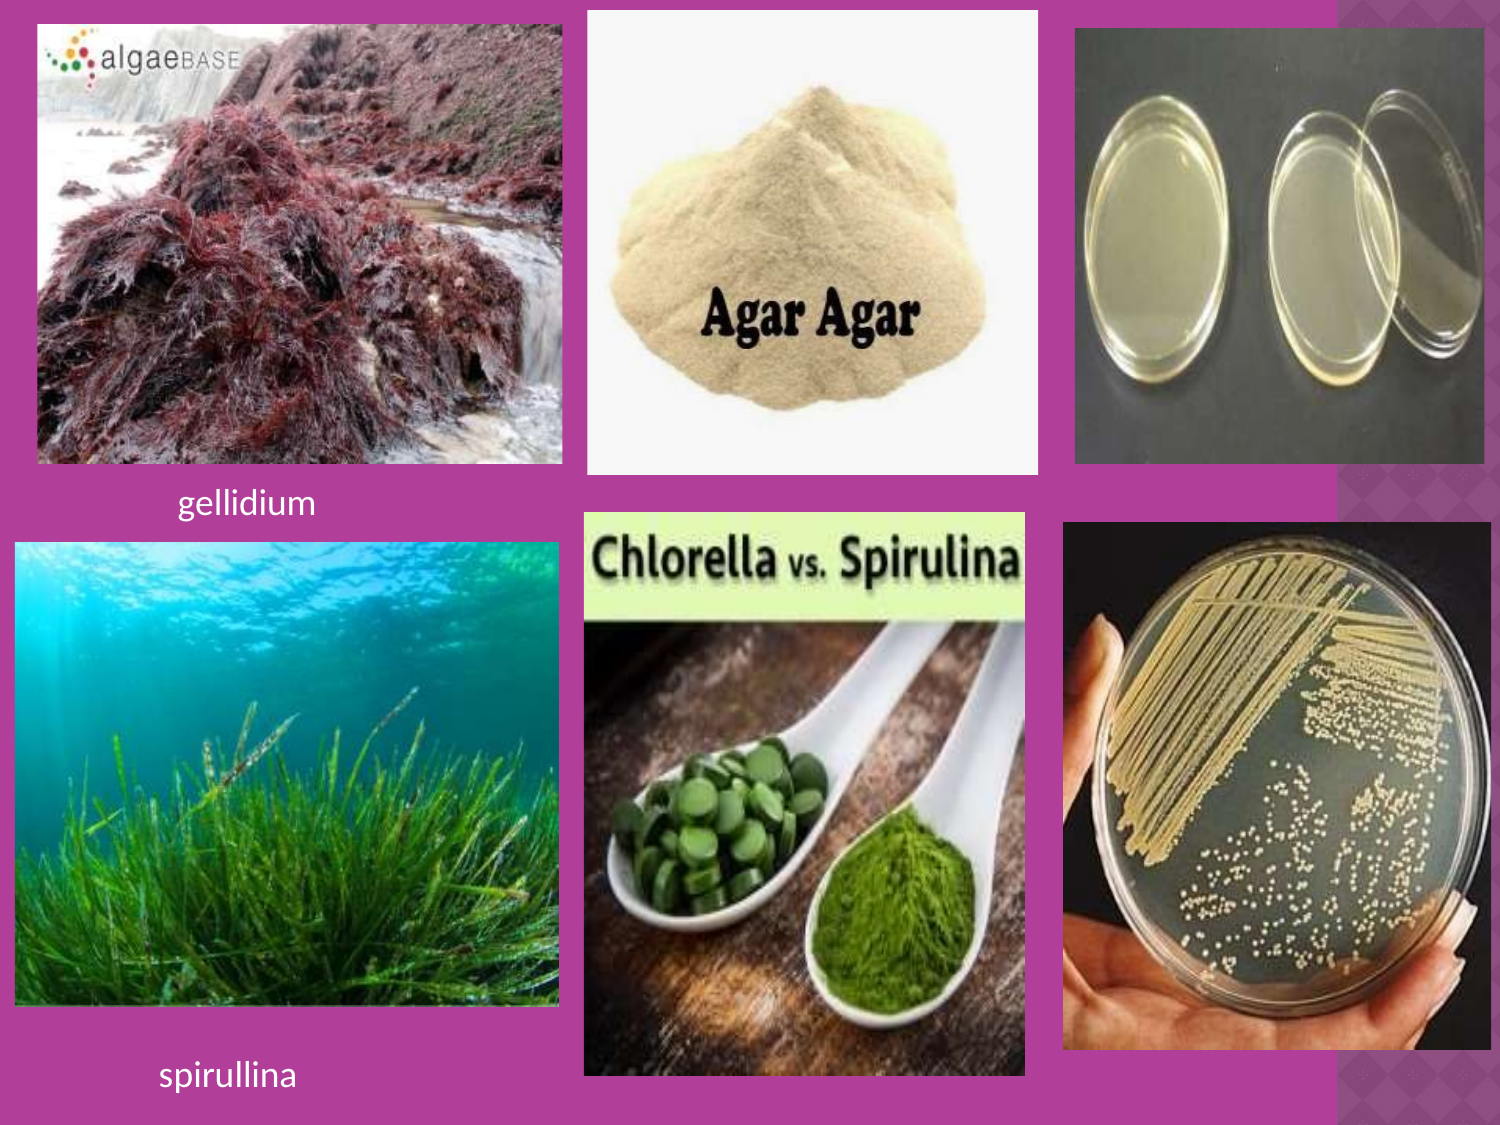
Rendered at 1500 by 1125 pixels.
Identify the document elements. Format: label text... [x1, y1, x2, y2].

text_box [587, 10, 1039, 475]
text_box [1063, 522, 1492, 1050]
text_box [583, 512, 1025, 1076]
text_box spirullina [156, 1048, 300, 1096]
text_box [14, 542, 559, 1007]
text_box [37, 24, 563, 464]
text_box gellidium [175, 476, 320, 524]
text_box [1074, 28, 1485, 464]
